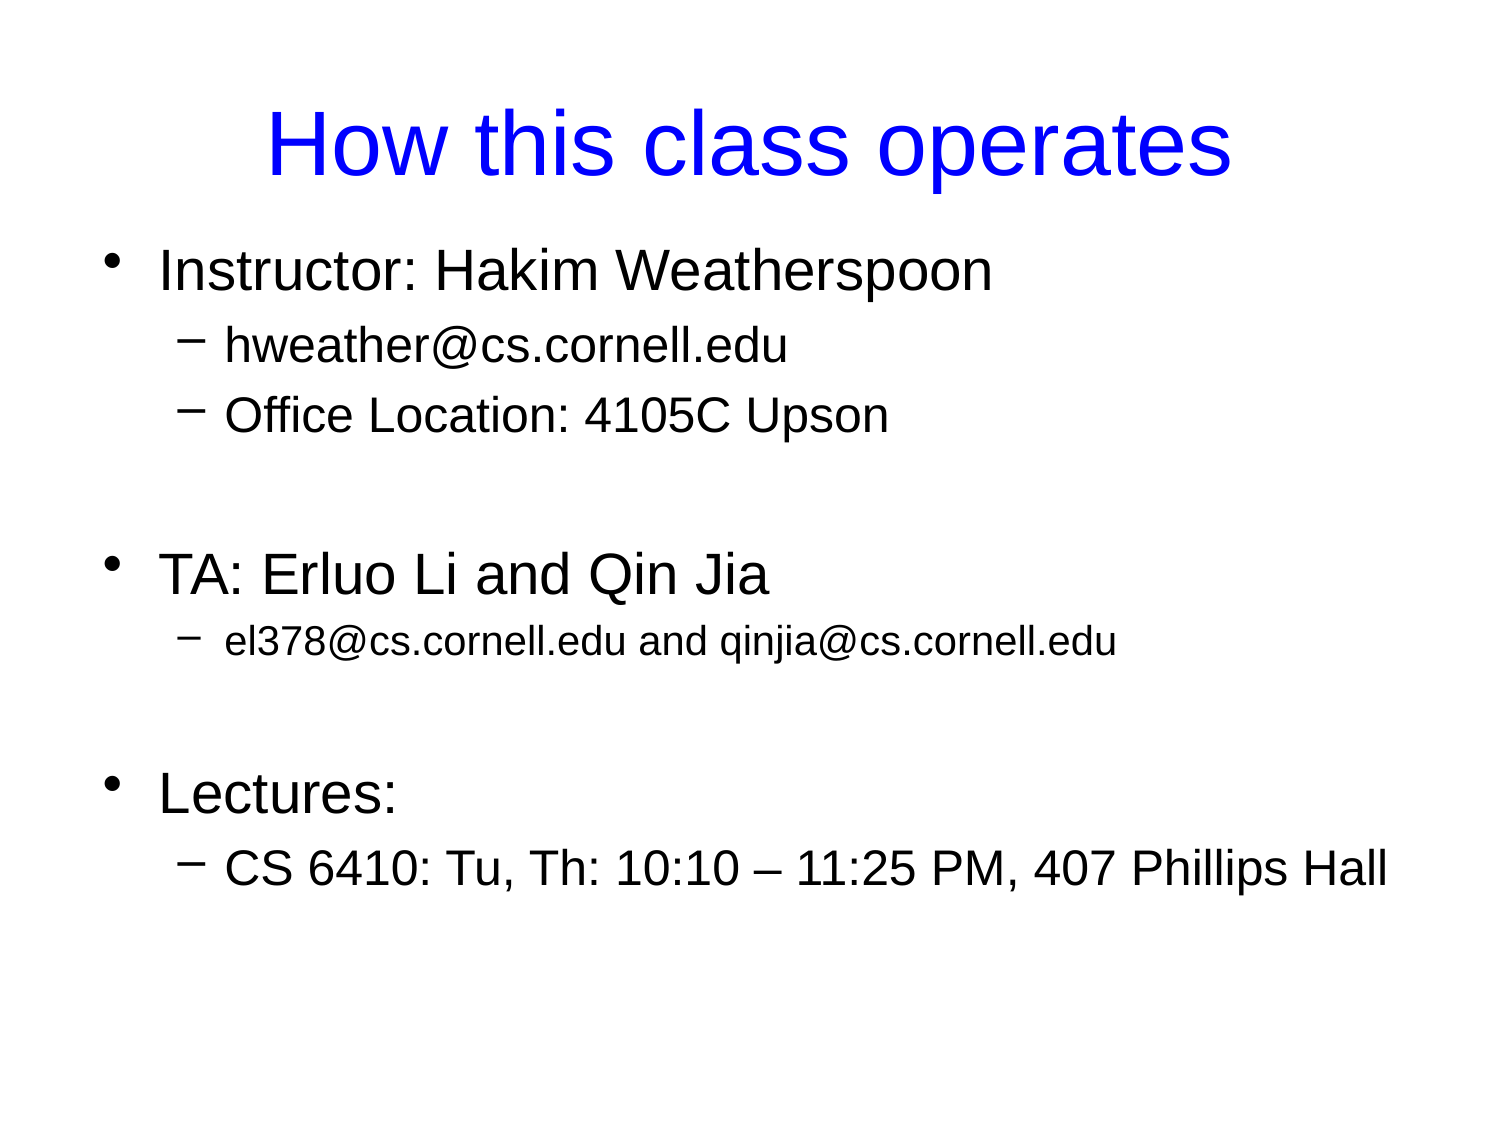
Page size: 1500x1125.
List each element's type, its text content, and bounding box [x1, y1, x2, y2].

list Instructor: Hakim Weatherspoon hweather@cs.cornell.edu Office Location: 4105C Upson TA: Erluo Li and Qin Jia el378@cs.cornell.edu and qinjia@cs.cornell.edu Lectures: CS 6410: Tu, Th: 10:10 – 11:25 PM, 407 Phillips Hall [87, 224, 1463, 1088]
title How this class operates [74, 44, 1426, 233]
